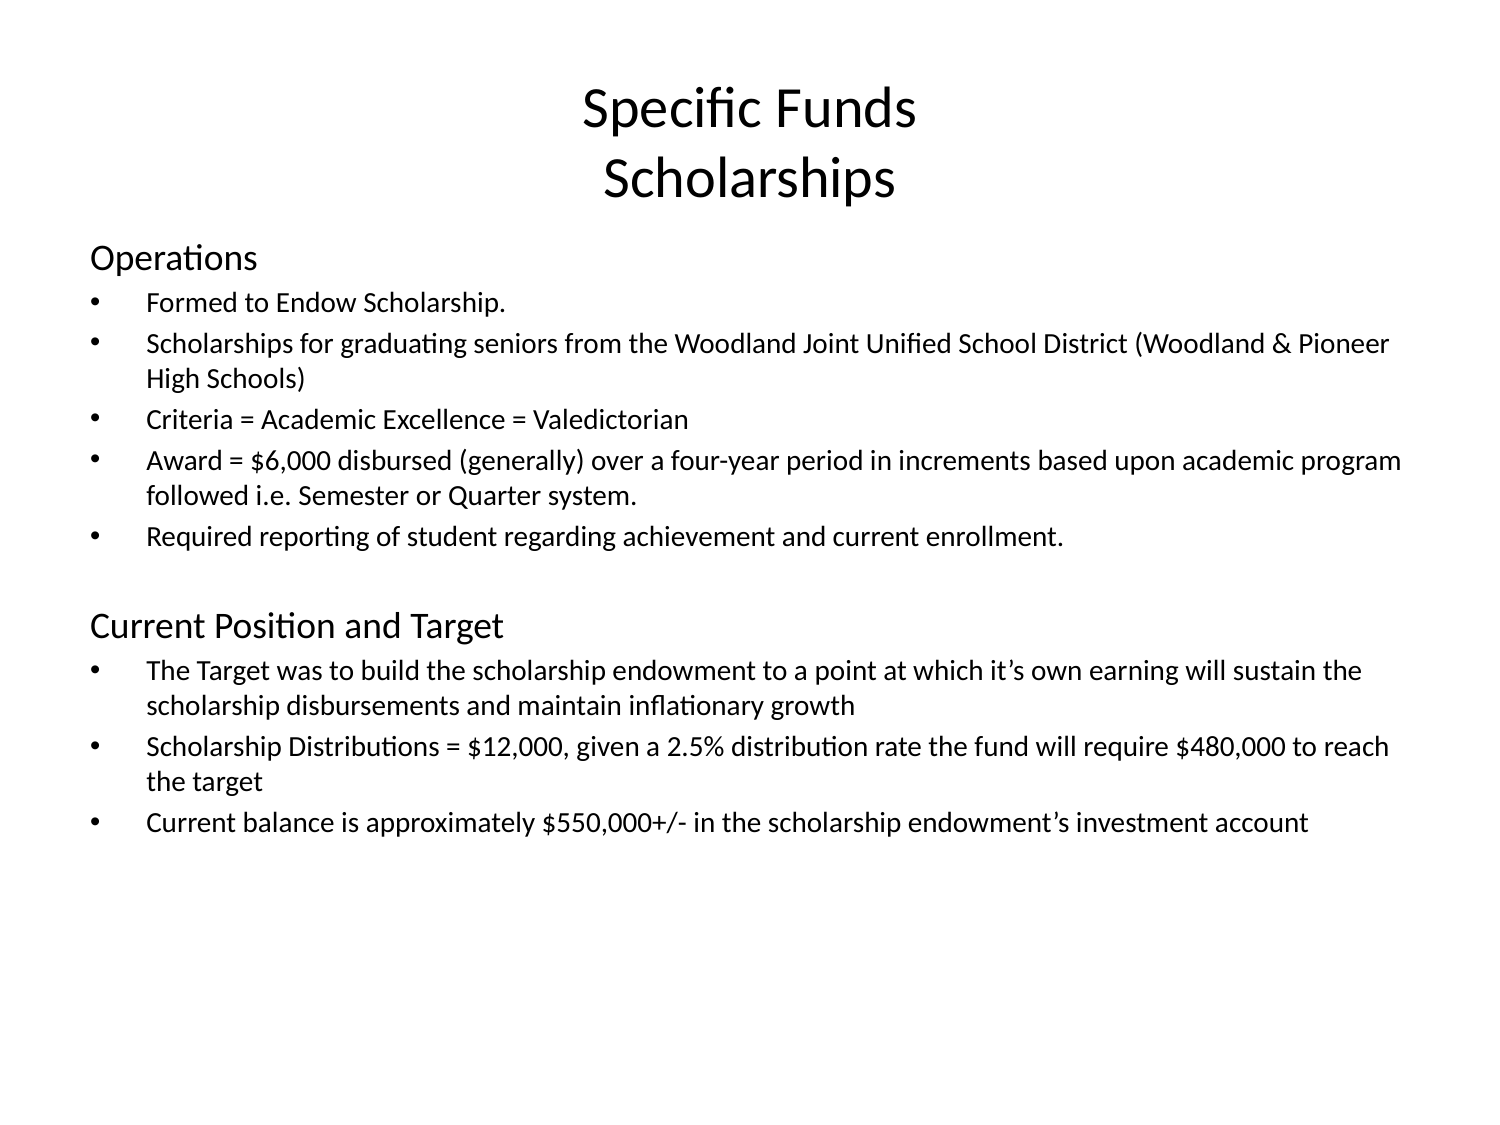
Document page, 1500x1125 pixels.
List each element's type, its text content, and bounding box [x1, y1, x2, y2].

title Specific Funds Scholarships [75, 45, 1425, 224]
list Operations Formed to Endow Scholarship. Scholarships for graduating seniors from the Woodland Joint Unified School District (Woodland & Pioneer High Schools) Criteria = Academic Excellence = Valedictorian Award = $6,000 disbursed (generally) over a four-year period in increments based upon academic program followed i.e. Semester or Quarter system. Required reporting of student regarding achievement and current enrollment. Current Position and Target The Target was to build the scholarship endowment to a point at which it’s own earning will sustain the scholarship disbursements and maintain inflationary growth Scholarship Distributions = $12,000, given a 2.5% distribution rate the fund will require $480,000 to reach the target Current balance is approximately $550,000+/- in the scholarship endowment’s investment account [75, 224, 1425, 1088]
